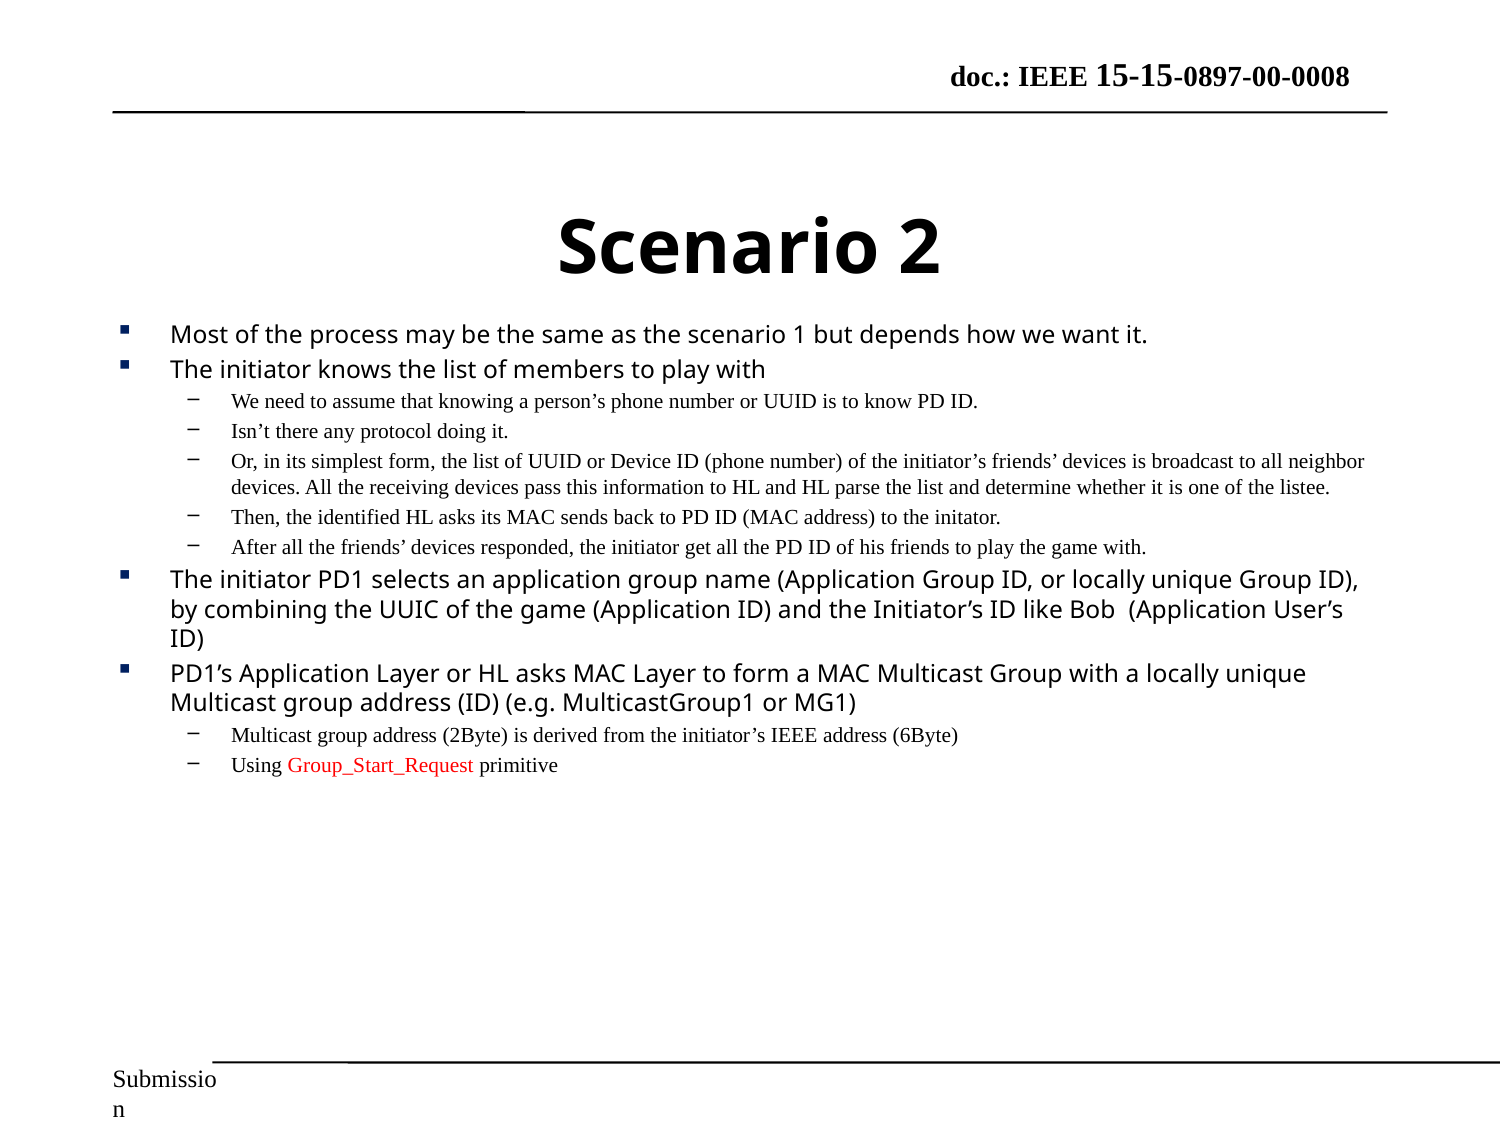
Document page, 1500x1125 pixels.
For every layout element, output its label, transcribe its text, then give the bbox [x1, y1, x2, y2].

title Scenario 2 [102, 162, 1398, 276]
list Most of the process may be the same as the scenario 1 but depends how we want it. The initiator knows the list of members to play with We need to assume that knowing a person’s phone number or UUID is to know PD ID. Isn’t there any protocol doing it. Or, in its simplest form, the list of UUID or Device ID (phone number) of the initiator’s friends’ devices is broadcast to all neighbor devices. All the receiving devices pass this information to HL and HL parse the list and determine whether it is one of the listee. Then, the identified HL asks its MAC sends back to PD ID (MAC address) to the initator. After all the friends’ devices responded, the initiator get all the PD ID of his friends to play the game with. The initiator PD1 selects an application group name (Application Group ID, or locally unique Group ID), by combining the UUIC of the game (Application ID) and the Initiator’s ID like Bob (Application User’s ID) PD1’s Application Layer or HL asks MAC Layer to form a MAC Multicast Group with a locally unique Multicast group address (ID) (e.g. MulticastGroup1 or MG1) Multicast group address (2Byte) is derived from the initiator’s IEEE address (6Byte) Using Group_Start_Request primitive [102, 276, 1398, 813]
